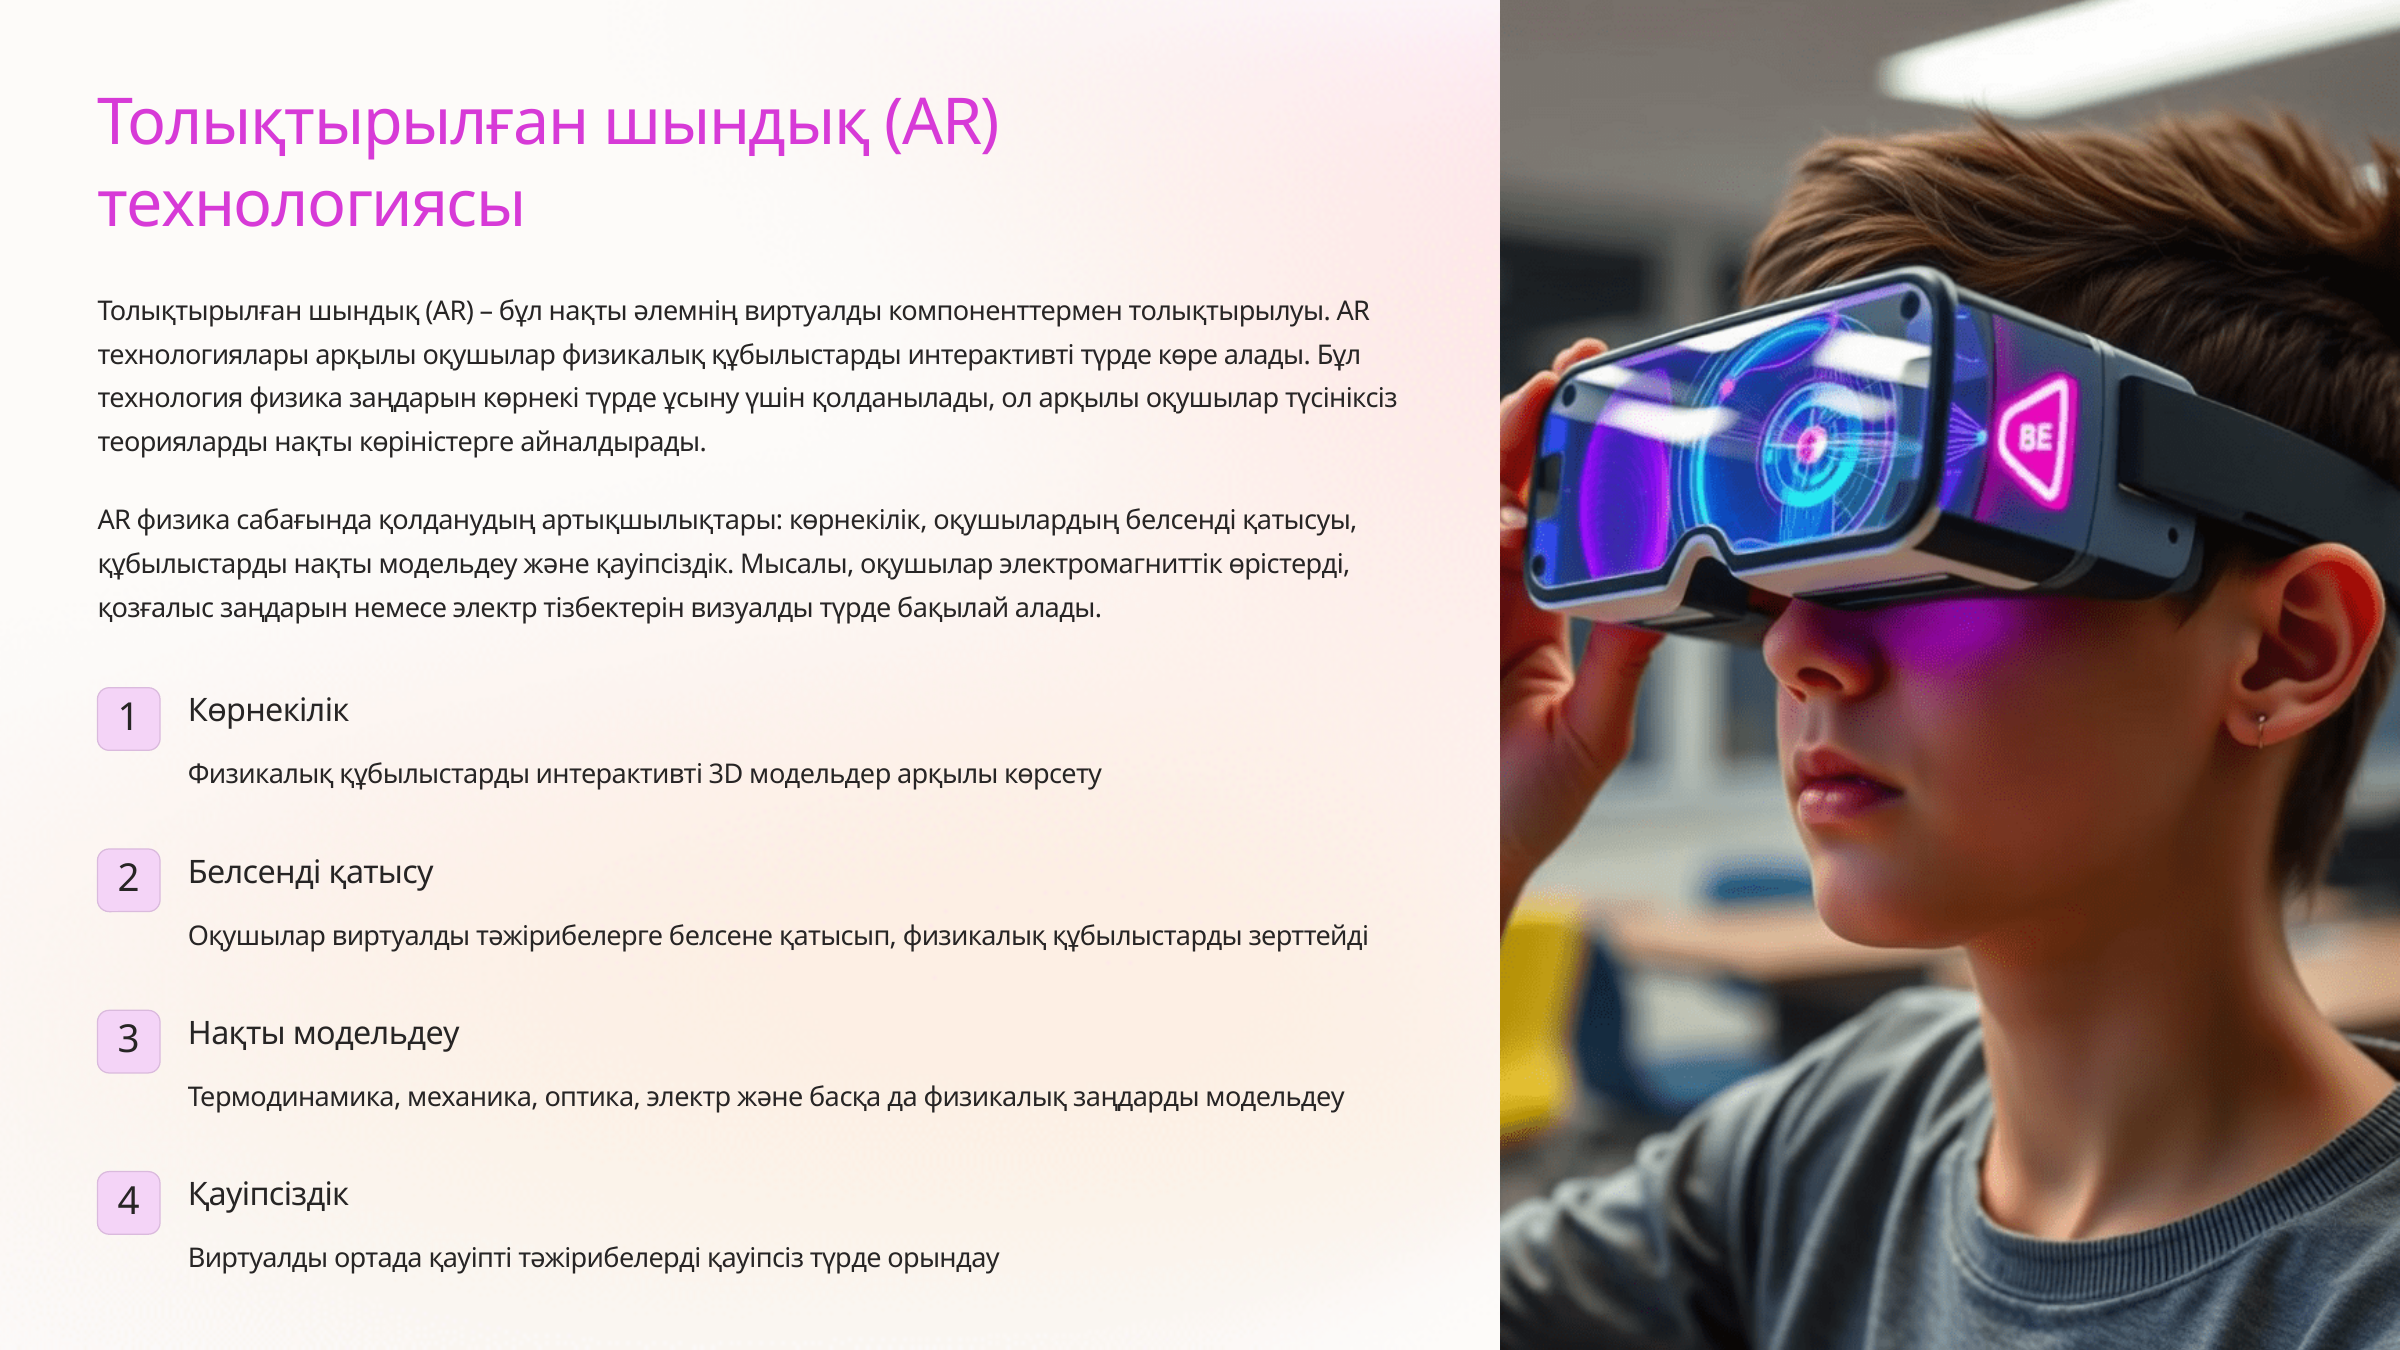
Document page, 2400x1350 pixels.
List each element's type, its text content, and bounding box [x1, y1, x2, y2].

text_box [97, 848, 161, 912]
text_box Қауіпсіздік [187, 1171, 516, 1213]
text_box AR физика сабағында қолданудың артықшылықтары: көрнекілік, оқушылардың белсенді қатысуы, құбылыстарды нақты модельдеу және қауіпсіздік. Мысалы, оқушылар электромагниттік өрістерді, қозғалыс заңдарын немесе электр тізбектерін визуалды түрде бақылай алады. [97, 491, 1403, 625]
text_box Нақты модельдеу [187, 1010, 516, 1052]
text_box 4 [118, 1183, 139, 1223]
text_box 1 [118, 699, 139, 739]
text_box Термодинамика, механика, оптика, электр және басқа да физикалық заңдарды модельдеу [187, 1067, 1403, 1113]
text_box Виртуалды ортада қауіпті тәжірибелерді қауіпсіз түрде орындау [187, 1229, 1403, 1274]
text_box 2 [118, 860, 139, 900]
text_box Белсенді қатысу [187, 848, 516, 890]
text_box Оқушылар виртуалды тәжірибелерге белсене қатысып, физикалық құбылыстарды зерттейді [187, 906, 1403, 952]
text_box 3 [118, 1021, 139, 1062]
text_box [97, 1171, 161, 1235]
text_box Физикалық құбылыстарды интерактивті 3D модельдер арқылы көрсету [187, 745, 1403, 790]
text_box [97, 1010, 161, 1073]
picture [1499, 0, 2400, 1350]
text_box Толықтырылған шындық (AR) – бұл нақты әлемнің виртуалды компоненттермен толықтырылуы. AR технологиялары арқылы оқушылар физикалық құбылыстарды интерактивті түрде көре алады. Бұл технология физика заңдарын көрнекі түрде ұсыну үшін қолданылады, ол арқылы оқушылар түсініксіз теорияларды нақты көріністерге айналдырады. [97, 281, 1403, 461]
text_box [97, 687, 161, 751]
text_box Көрнекілік [187, 687, 516, 729]
text_box Толықтырылған шындық (AR) технологиясы [97, 76, 1403, 241]
